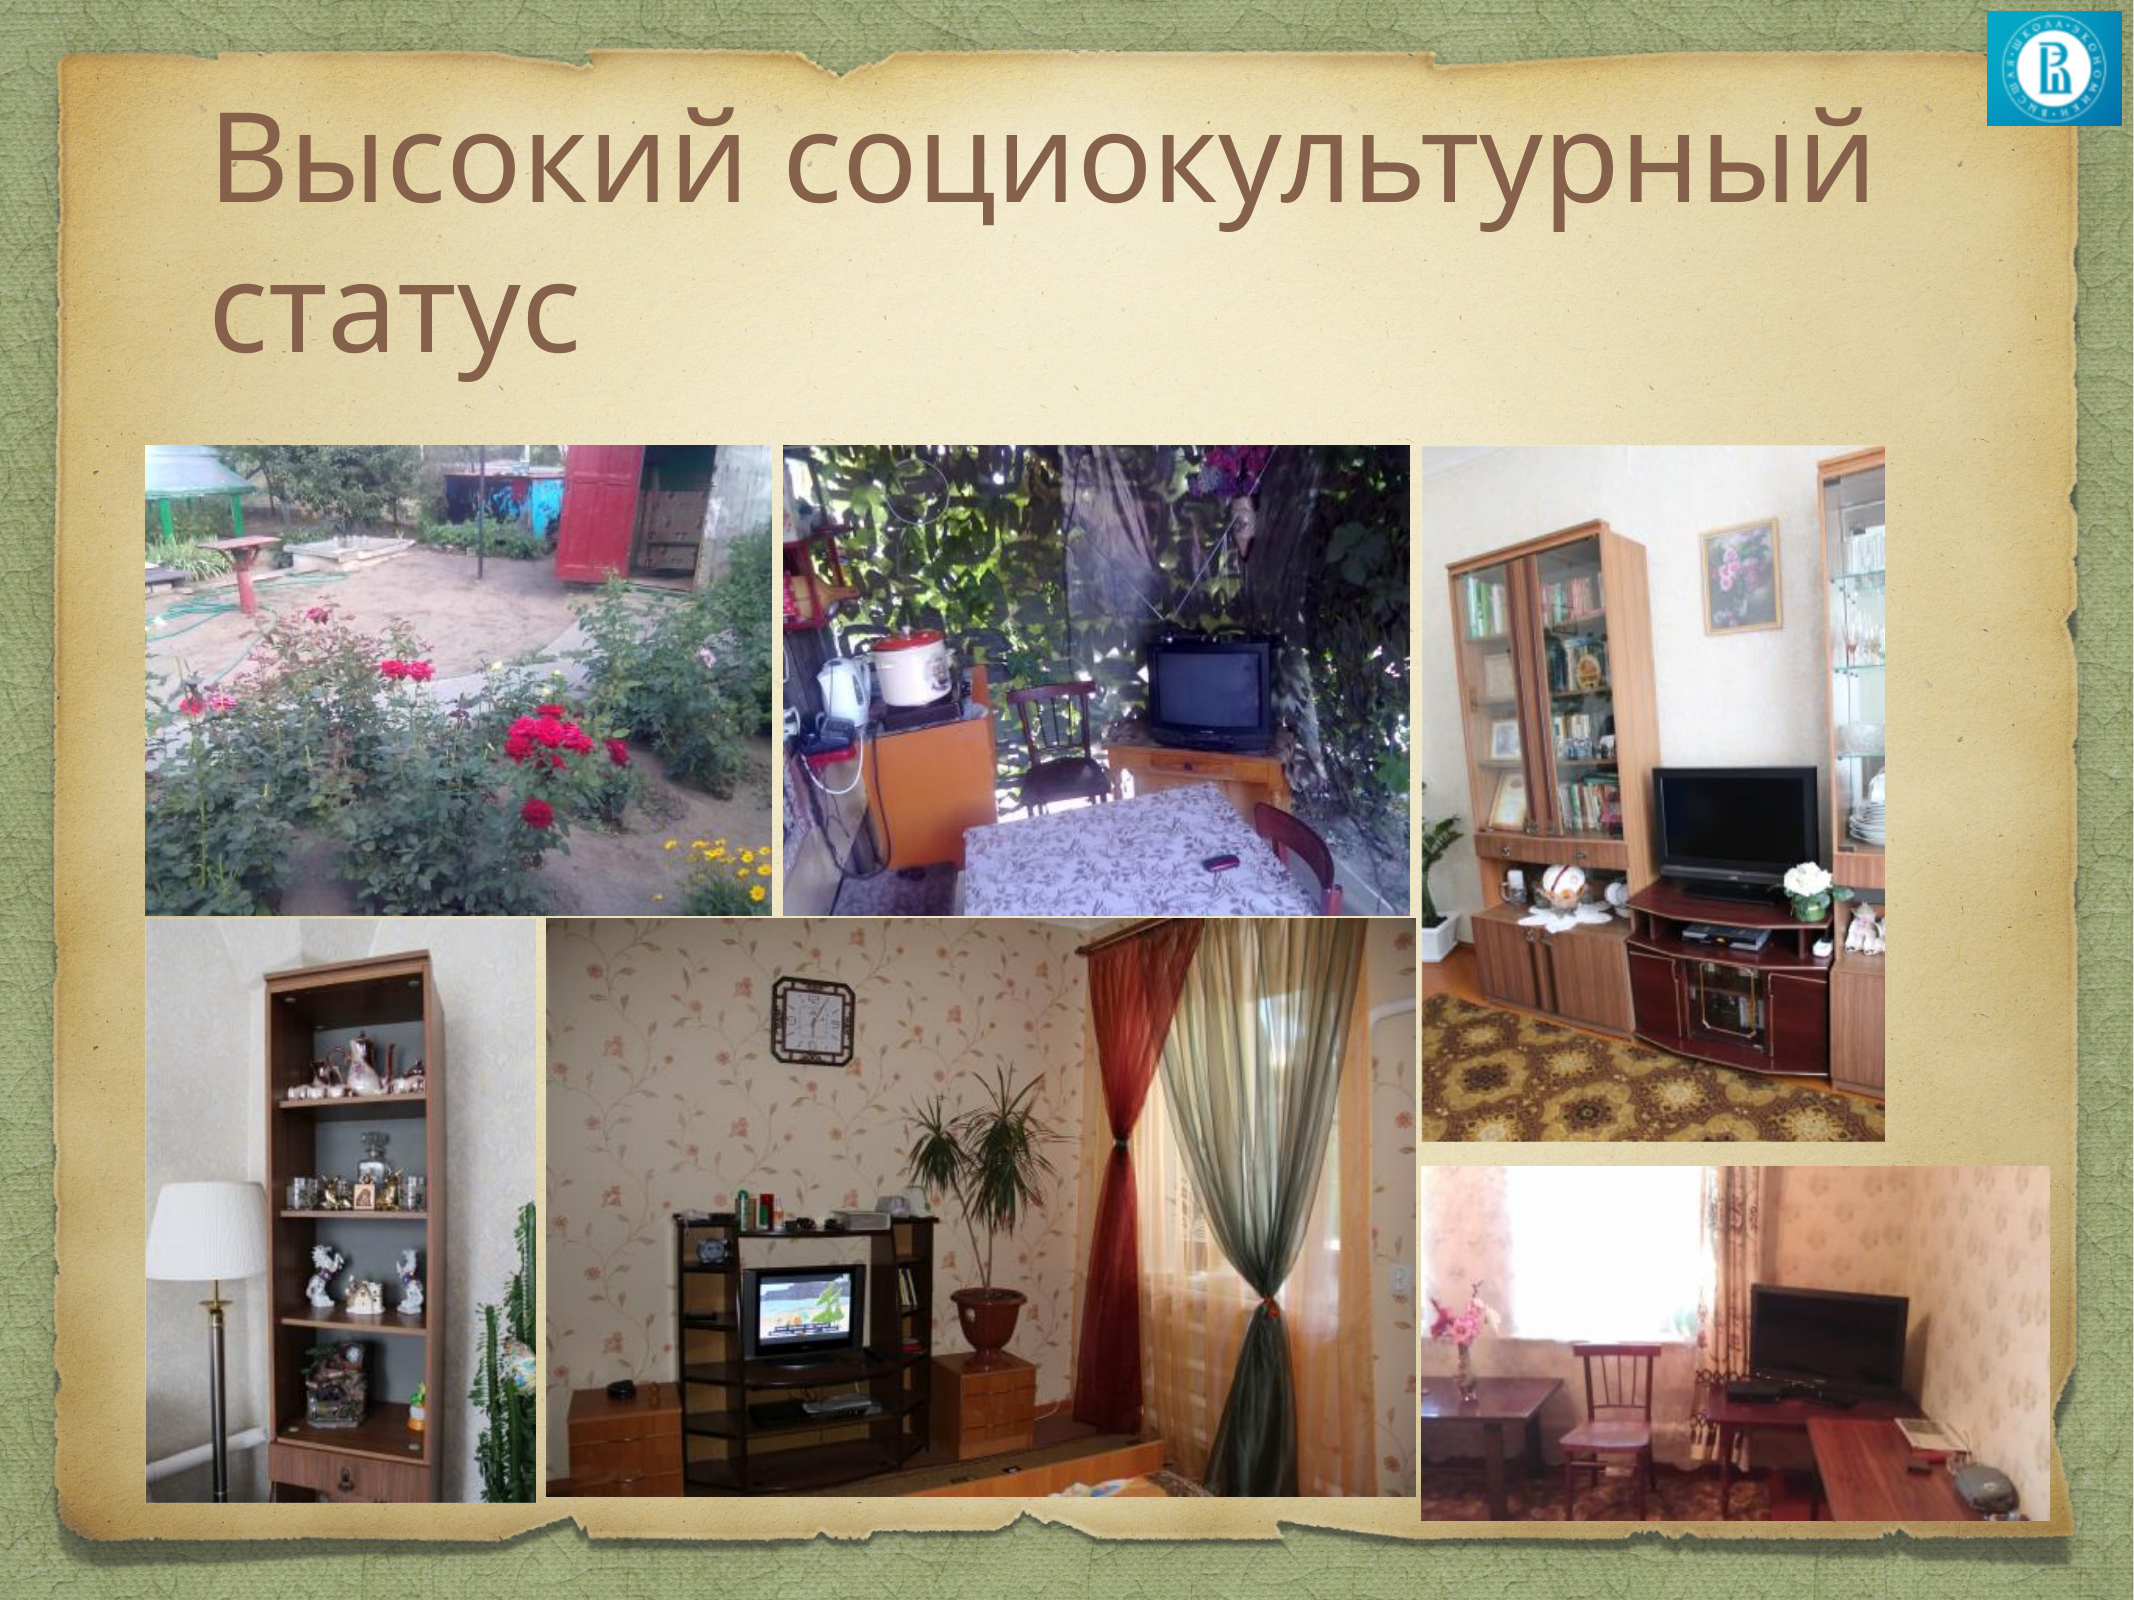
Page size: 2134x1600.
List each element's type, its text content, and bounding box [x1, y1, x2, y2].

title Высокий социокультурный статус [207, 114, 1926, 378]
picture [0, 0, 2134, 1600]
